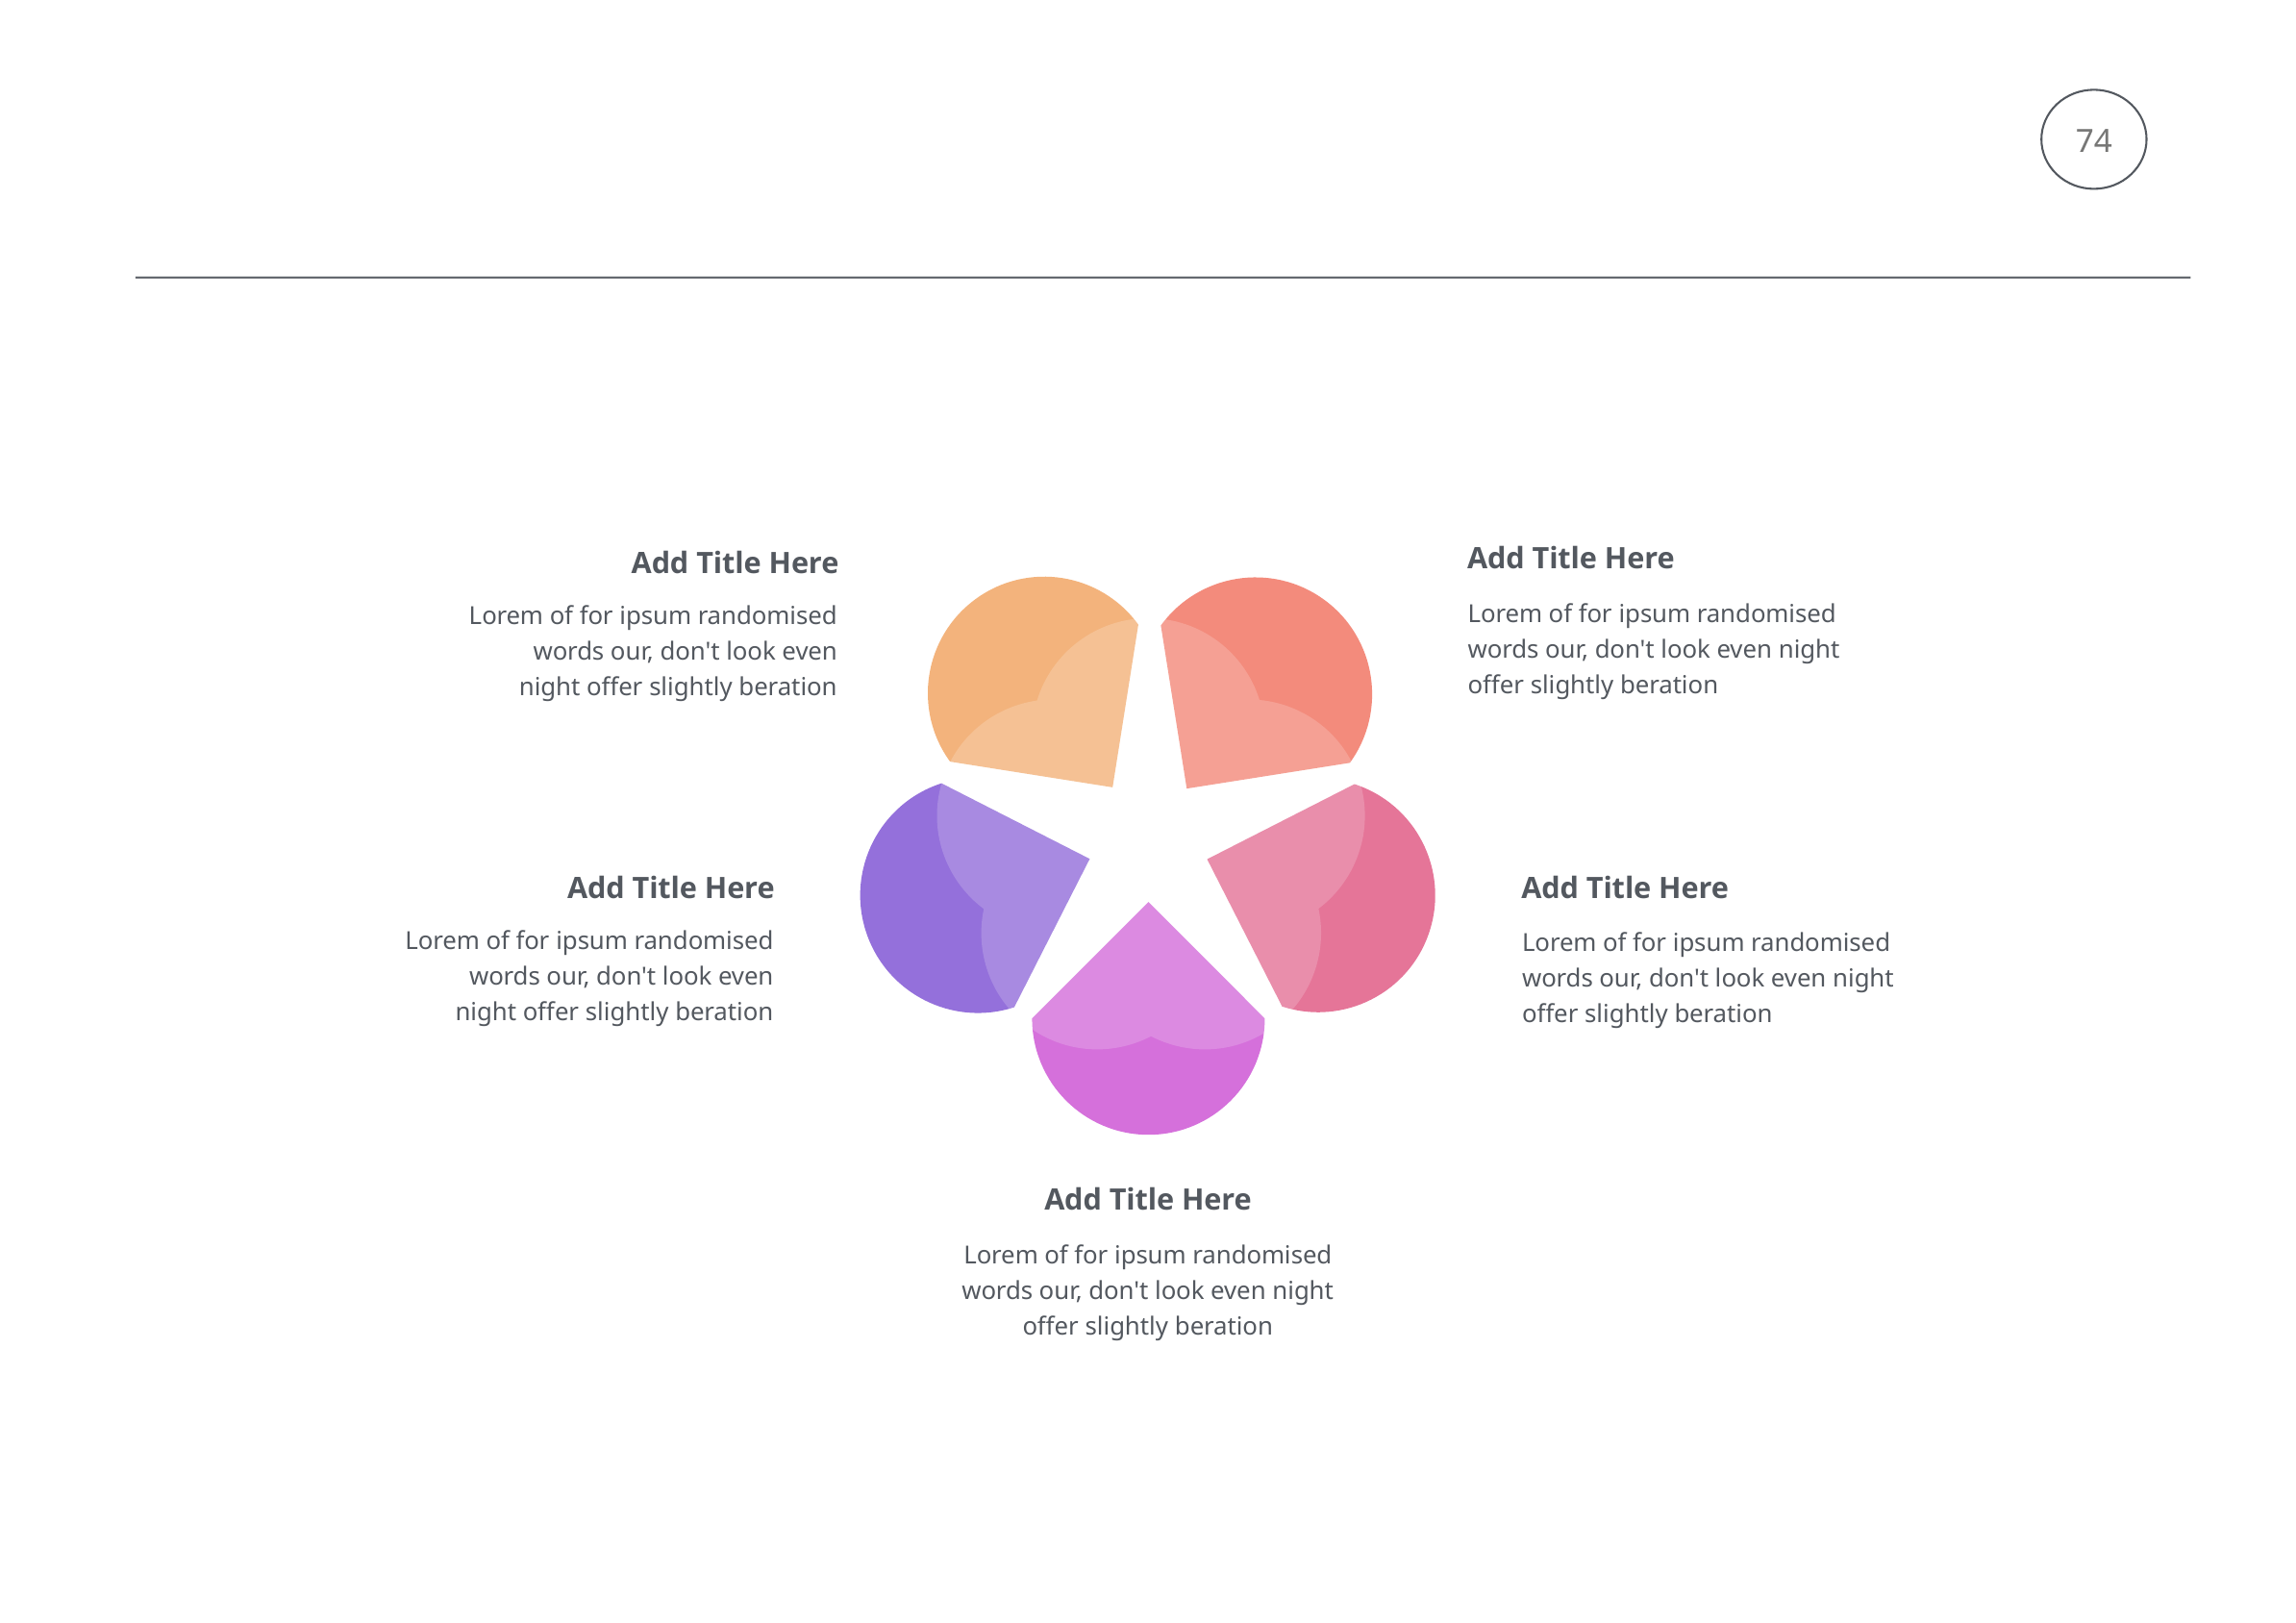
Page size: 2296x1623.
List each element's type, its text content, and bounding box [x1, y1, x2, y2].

text_box Add Title Here [1467, 531, 1717, 577]
text_box Lorem of for ipsum randomised words our, don't look even night offer slightly beration [1467, 580, 1860, 712]
text_box [860, 783, 1009, 1013]
text_box Lorem of for ipsum randomised words our, don't look even night offer slightly beration [1522, 909, 1915, 1040]
text_box Add Title Here [595, 535, 839, 582]
slide_number 74 [2039, 84, 2149, 191]
text_box Add Title Here [532, 860, 775, 906]
text_box Lorem of for ipsum randomised words our, don't look even night offer slightly beration [951, 1221, 1345, 1352]
text_box [928, 576, 1134, 762]
text_box Lorem of for ipsum randomised words our, don't look even night offer slightly beration [467, 584, 838, 712]
text_box [1033, 1031, 1264, 1136]
text_box [1293, 787, 1435, 1012]
text_box [936, 617, 1365, 1050]
text_box Add Title Here [1521, 860, 1772, 906]
text_box Add Title Here [1023, 1171, 1273, 1218]
text_box [1165, 577, 1373, 761]
text_box Lorem of for ipsum randomised words our, don't look even night offer slightly beration [404, 909, 774, 1036]
